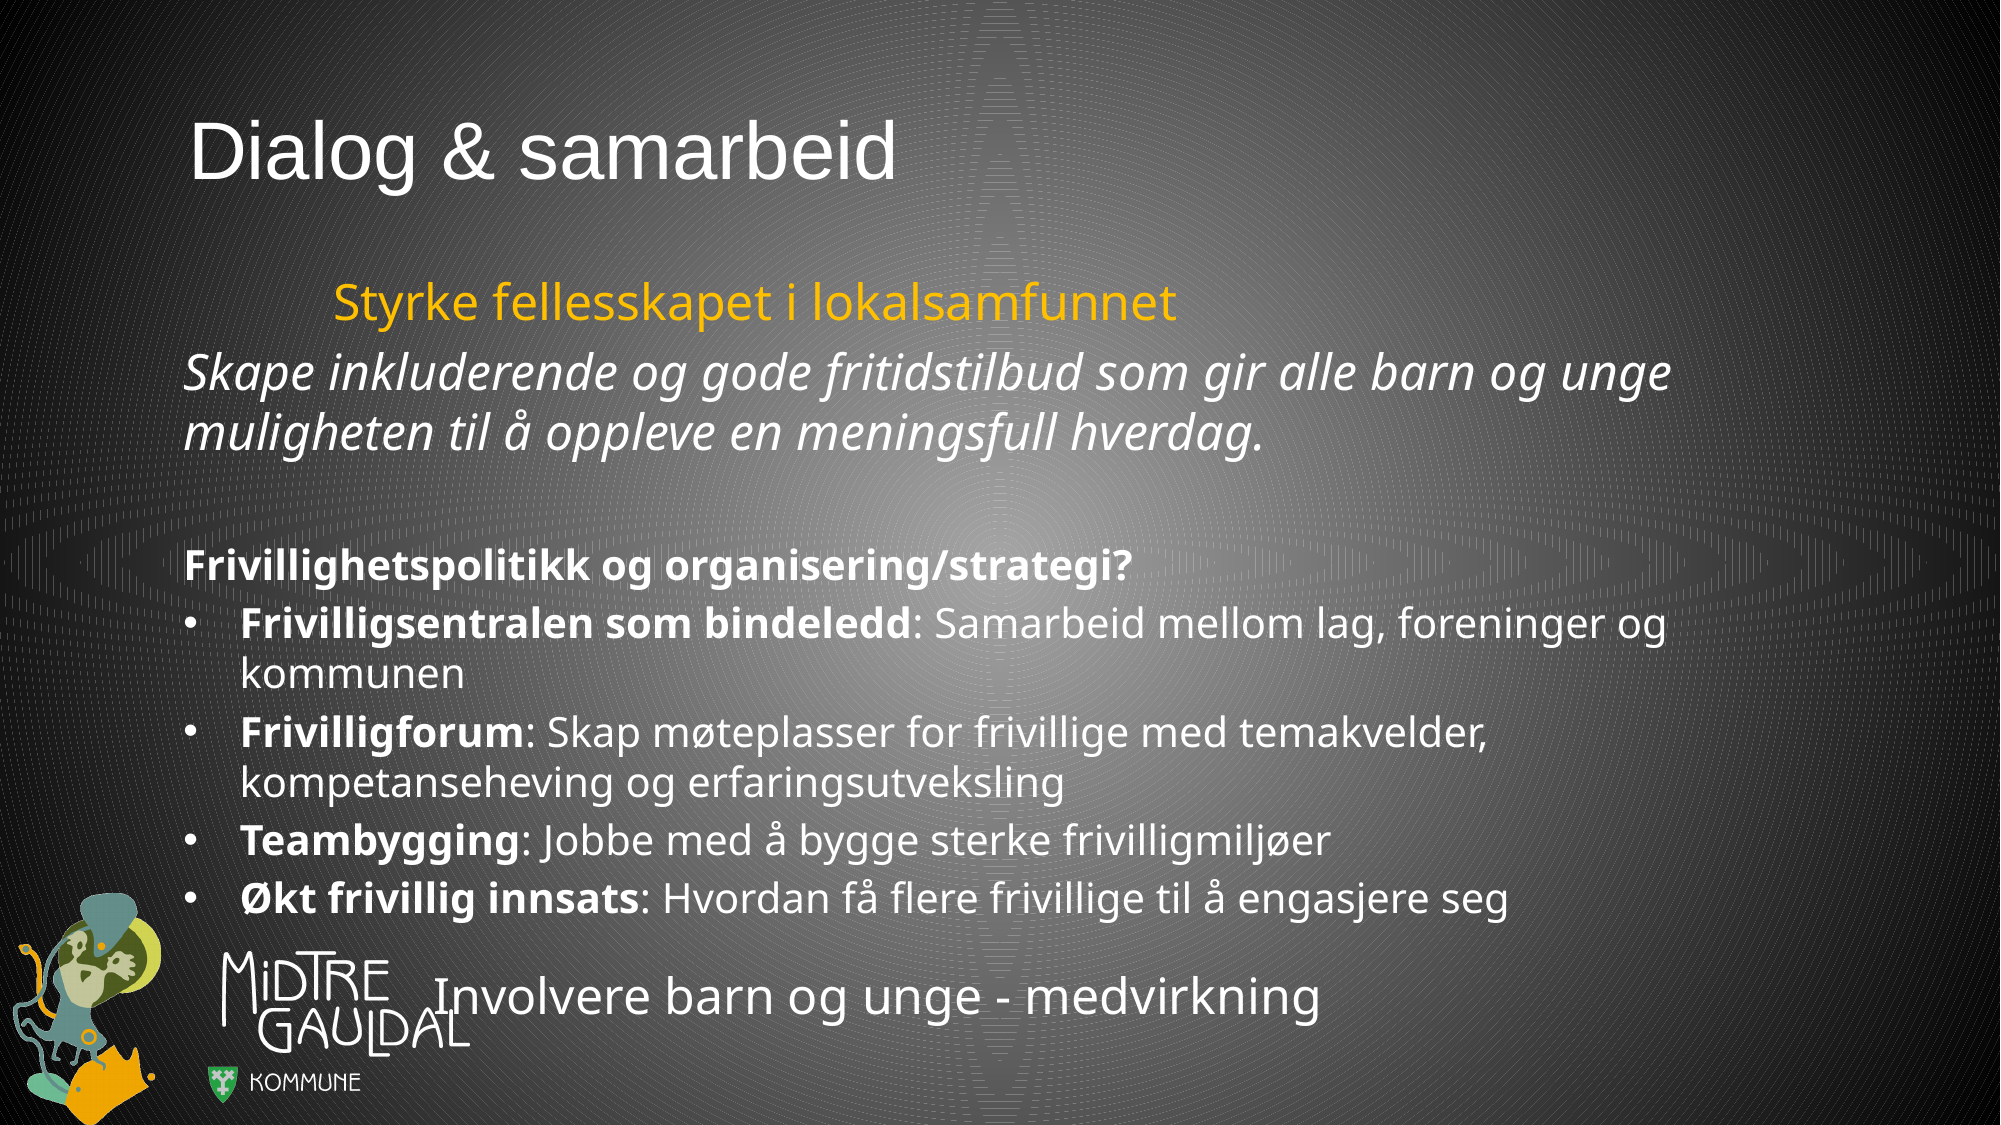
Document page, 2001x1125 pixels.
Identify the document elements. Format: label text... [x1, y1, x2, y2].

picture [0, 893, 161, 1125]
picture [208, 984, 470, 1103]
list Styrke fellesskapet i lokalsamfunnet Skape inkluderende og gode fritidstilbud som gir alle barn og unge muligheten til å oppleve en meningsfull hverdag. Frivillighetspolitikk og organisering/strategi? Frivilligsentralen som bindeledd: Samarbeid mellom lag, foreninger og kommunen Frivilligforum: Skap møteplasser for frivillige med temakvelder, kompetanseheving og erfaringsutveksling Teambygging: Jobbe med å bygge sterke frivilligmiljøer Økt frivillig innsats: Hvordan få flere frivillige til å engasjere seg Involvere barn og unge - medvirkning [168, 202, 1825, 984]
title Dialog & samarbeid [173, 90, 1827, 204]
